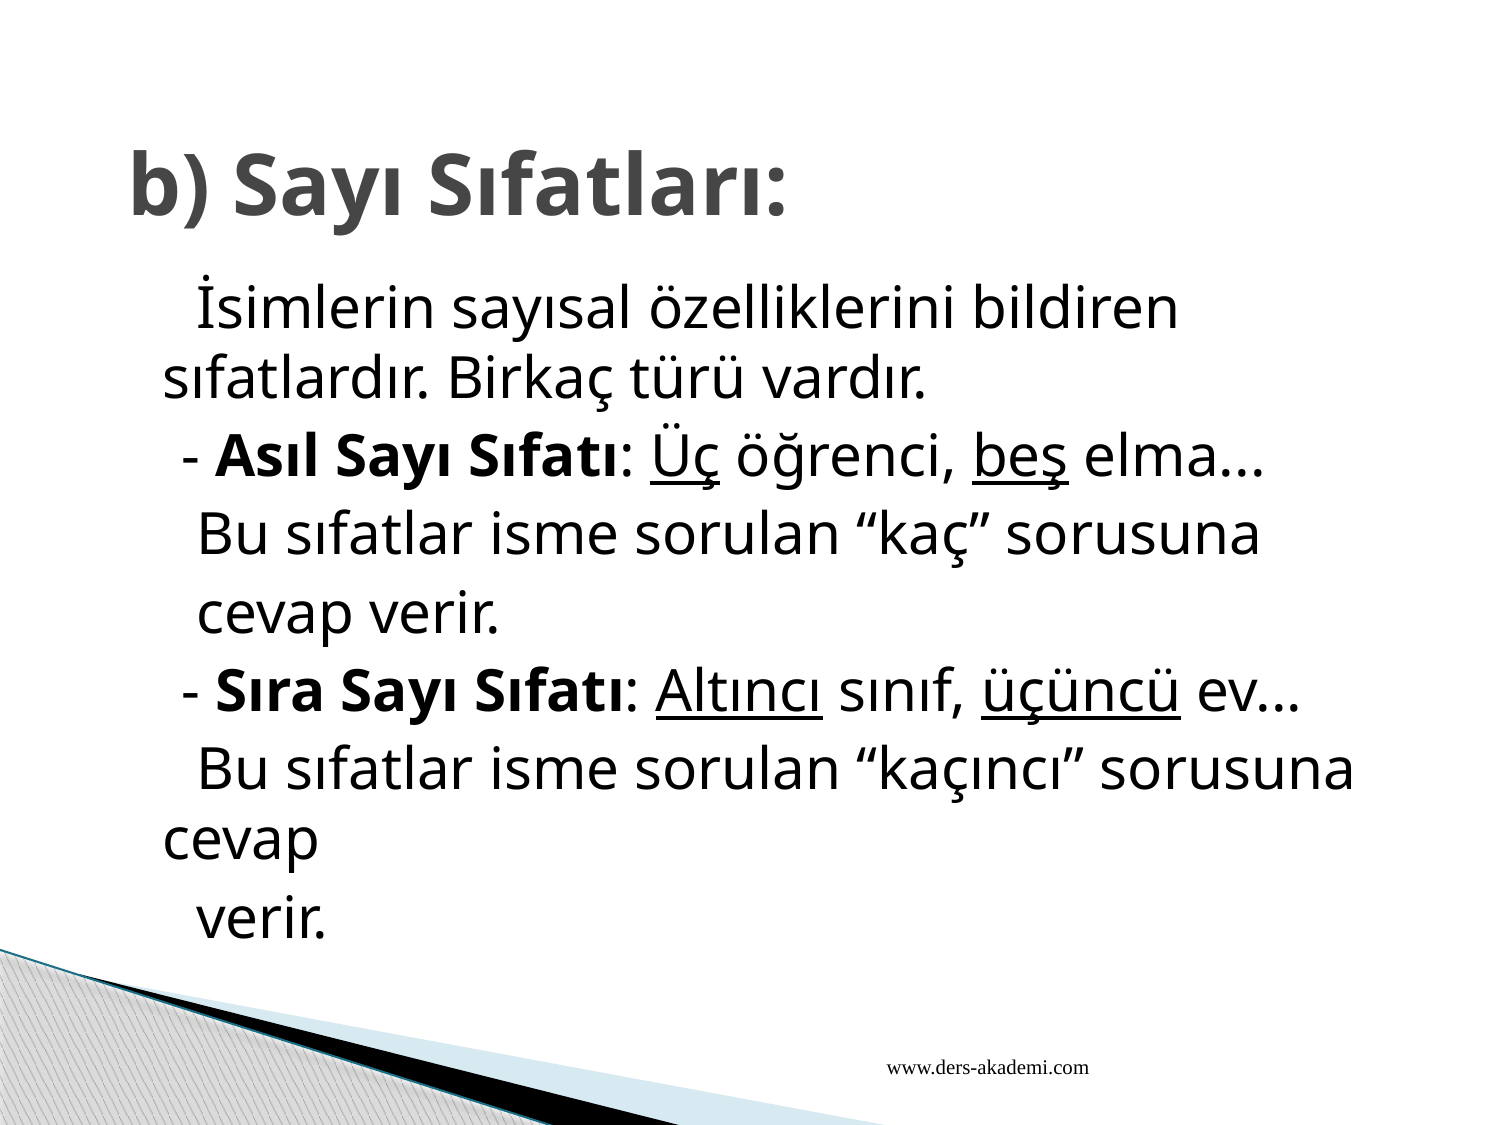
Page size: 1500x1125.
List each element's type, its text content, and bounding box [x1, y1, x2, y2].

footer www.ders-akademi.com [718, 1051, 1105, 1112]
title b) Sayı Sıfatları: [112, 87, 1388, 275]
list İsimlerin sayısal özelliklerini bildiren sıfatlardır. Birkaç türü vardır. - Asıl Sayı Sıfatı: Üç öğrenci, beş elma... Bu sıfatlar isme sorulan “kaç” sorusuna cevap verir. - Sıra Sayı Sıfatı: Altıncı sınıf, üçüncü ev... Bu sıfatlar isme sorulan “kaçıncı” sorusuna cevap verir. [87, 262, 1463, 1050]
